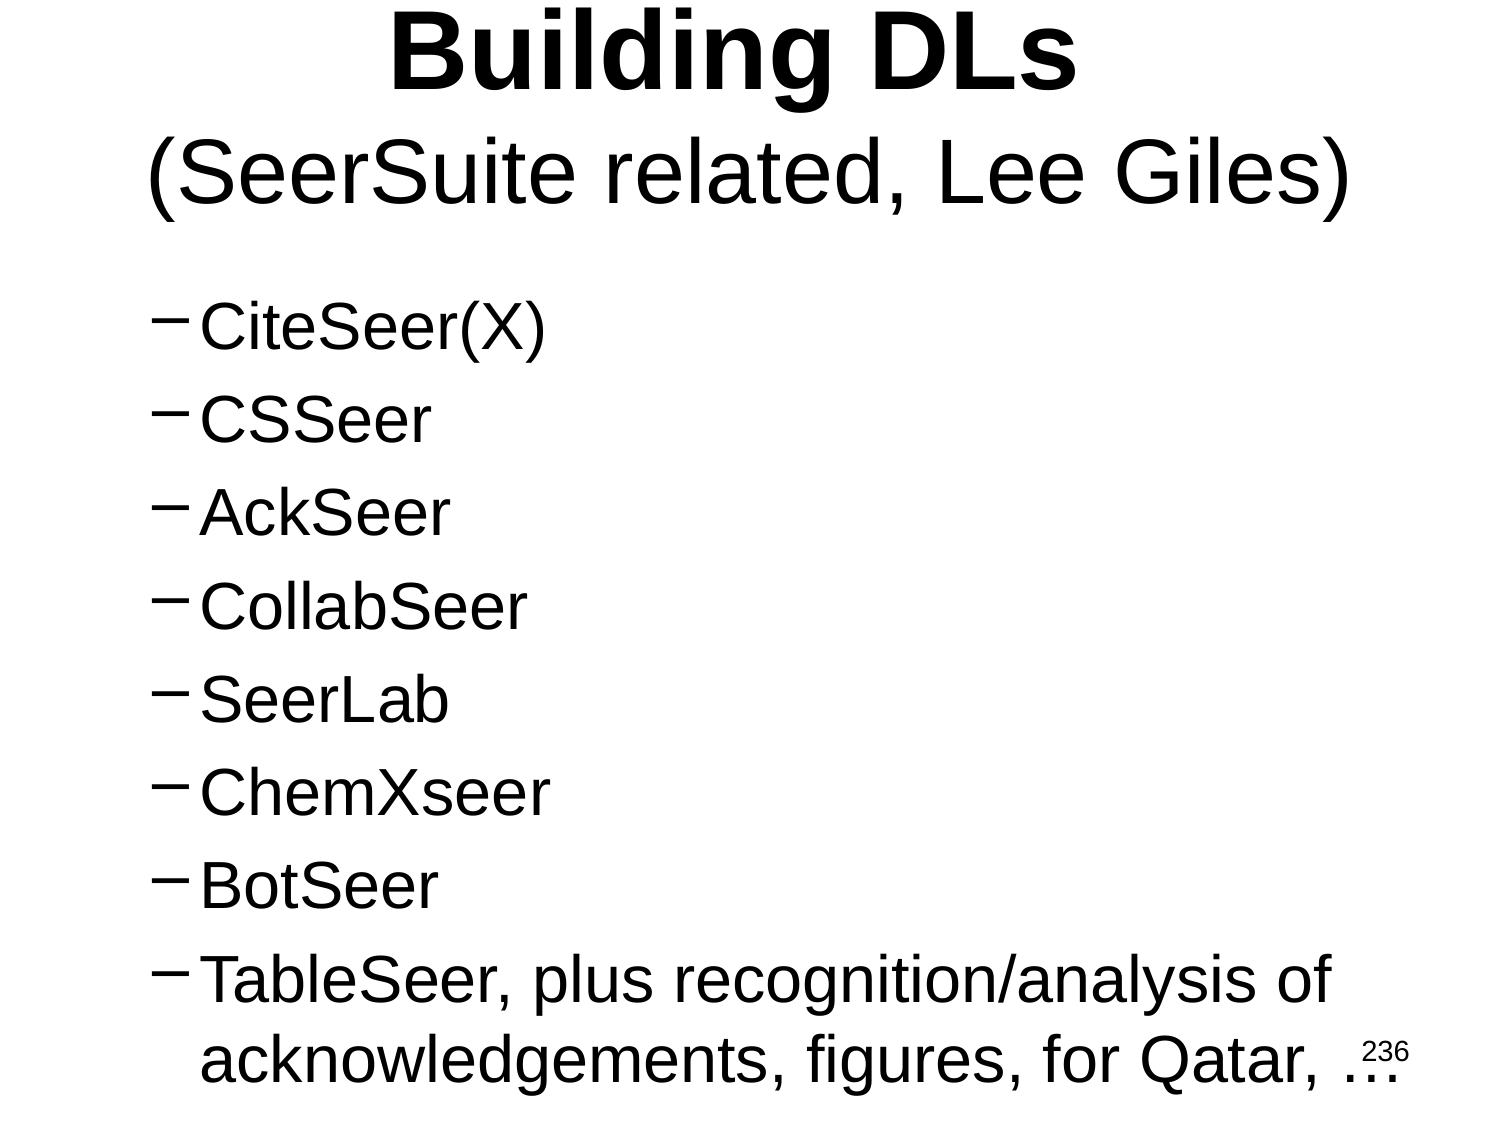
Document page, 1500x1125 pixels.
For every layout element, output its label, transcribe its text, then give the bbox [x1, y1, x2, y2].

list CiteSeer(X) CSSeer AckSeer CollabSeer SeerLab ChemXseer BotSeer TableSeer, plus recognition/analysis of acknowledgements, figures, for Qatar, … [62, 274, 1488, 1018]
title Building DLs (SeerSuite related, Lee Giles) [74, 5, 1426, 194]
slide_number 236 [1074, 1024, 1426, 1103]
